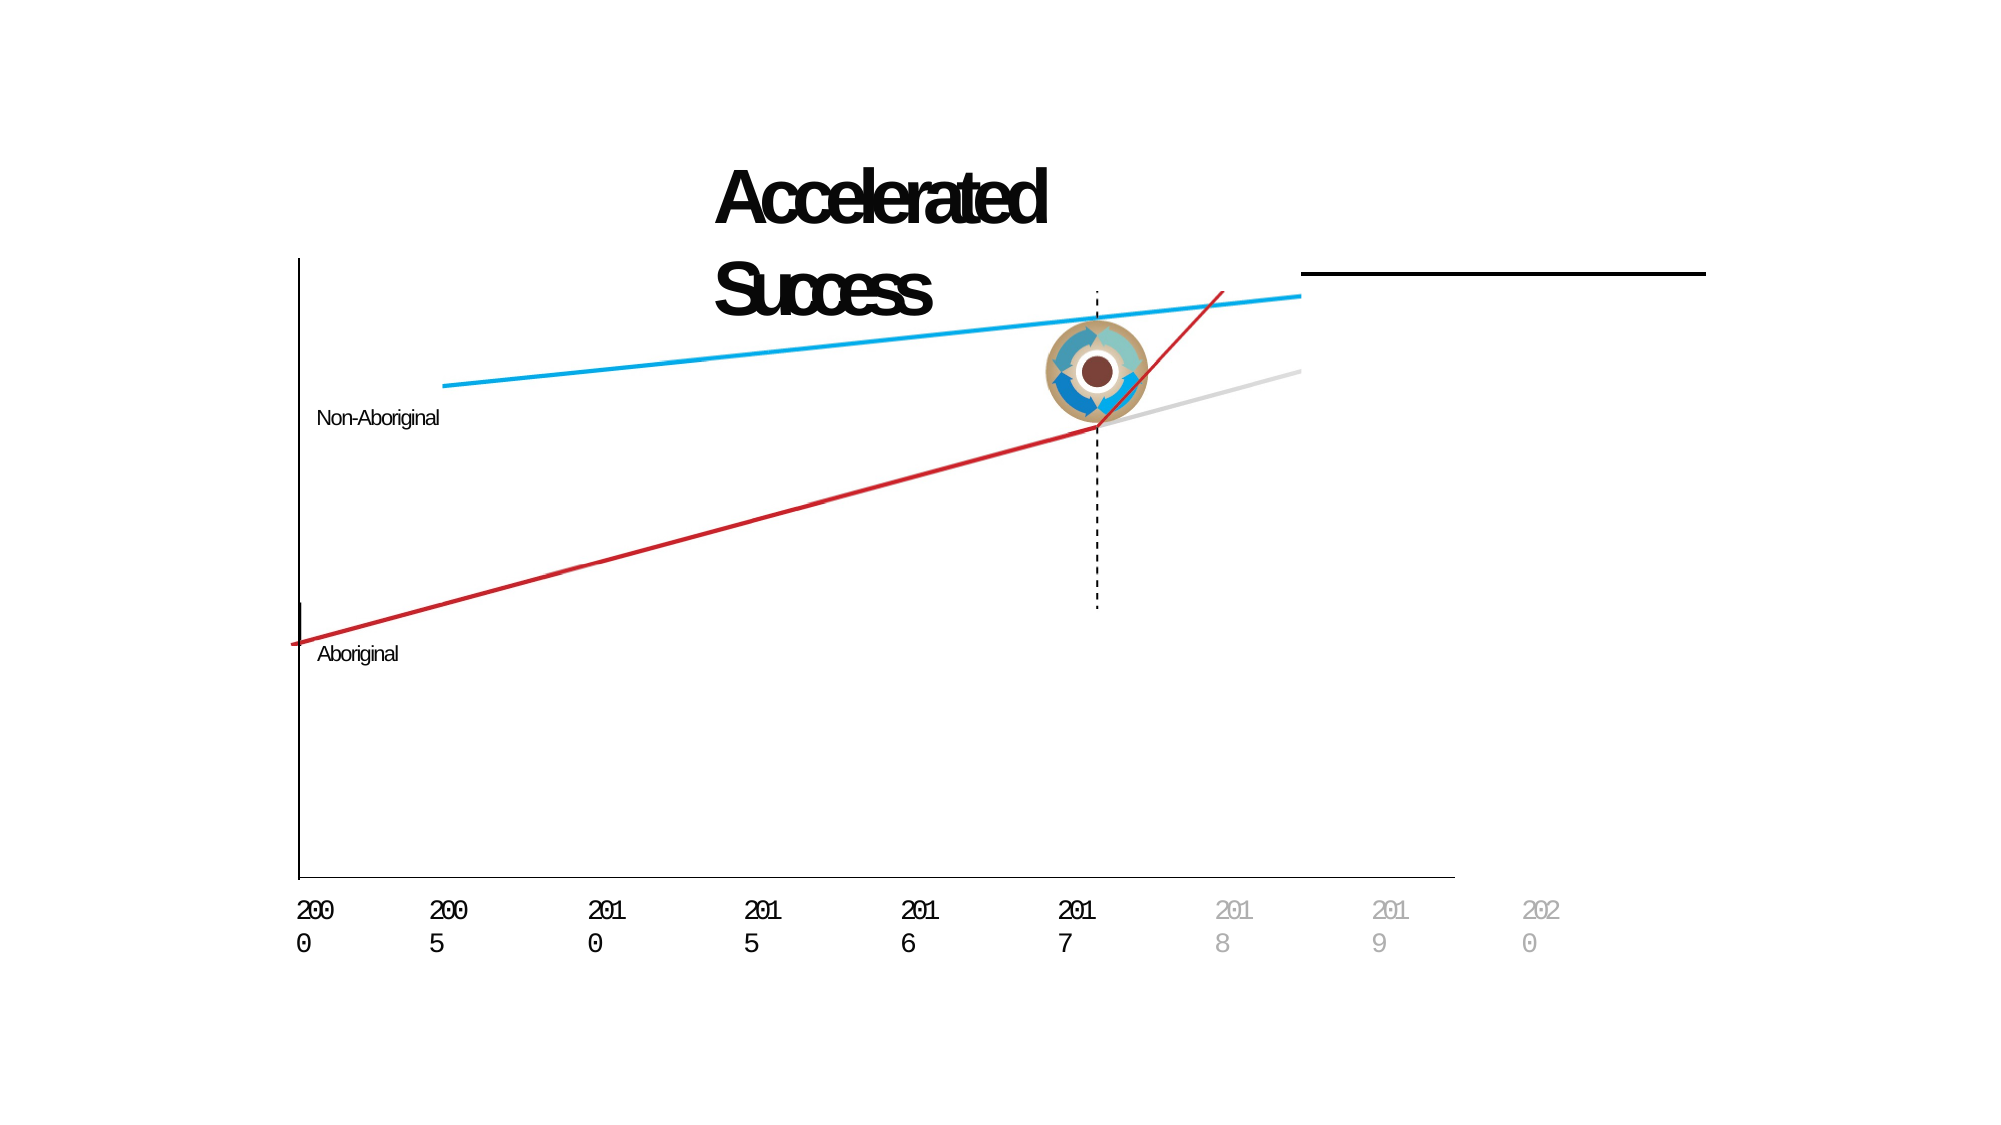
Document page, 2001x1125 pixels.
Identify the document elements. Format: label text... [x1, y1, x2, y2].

text_box 2017 [1055, 888, 1108, 959]
text_box 2016 [897, 888, 951, 959]
text_box 2020 [1519, 888, 1572, 959]
text_box 2000 [293, 888, 346, 959]
text_box [290, 291, 298, 646]
text_box 2010 [584, 888, 638, 959]
text_box 2005 [426, 888, 479, 959]
text_box 2018 [1212, 888, 1265, 959]
text_box Non-Aboriginal [314, 401, 445, 430]
text_box Aboriginal [315, 637, 402, 666]
title Accelerated Success [711, 144, 1283, 335]
text_box 2019 [1369, 888, 1420, 959]
text_box 2015 [741, 888, 792, 959]
text_box [299, 291, 1302, 646]
